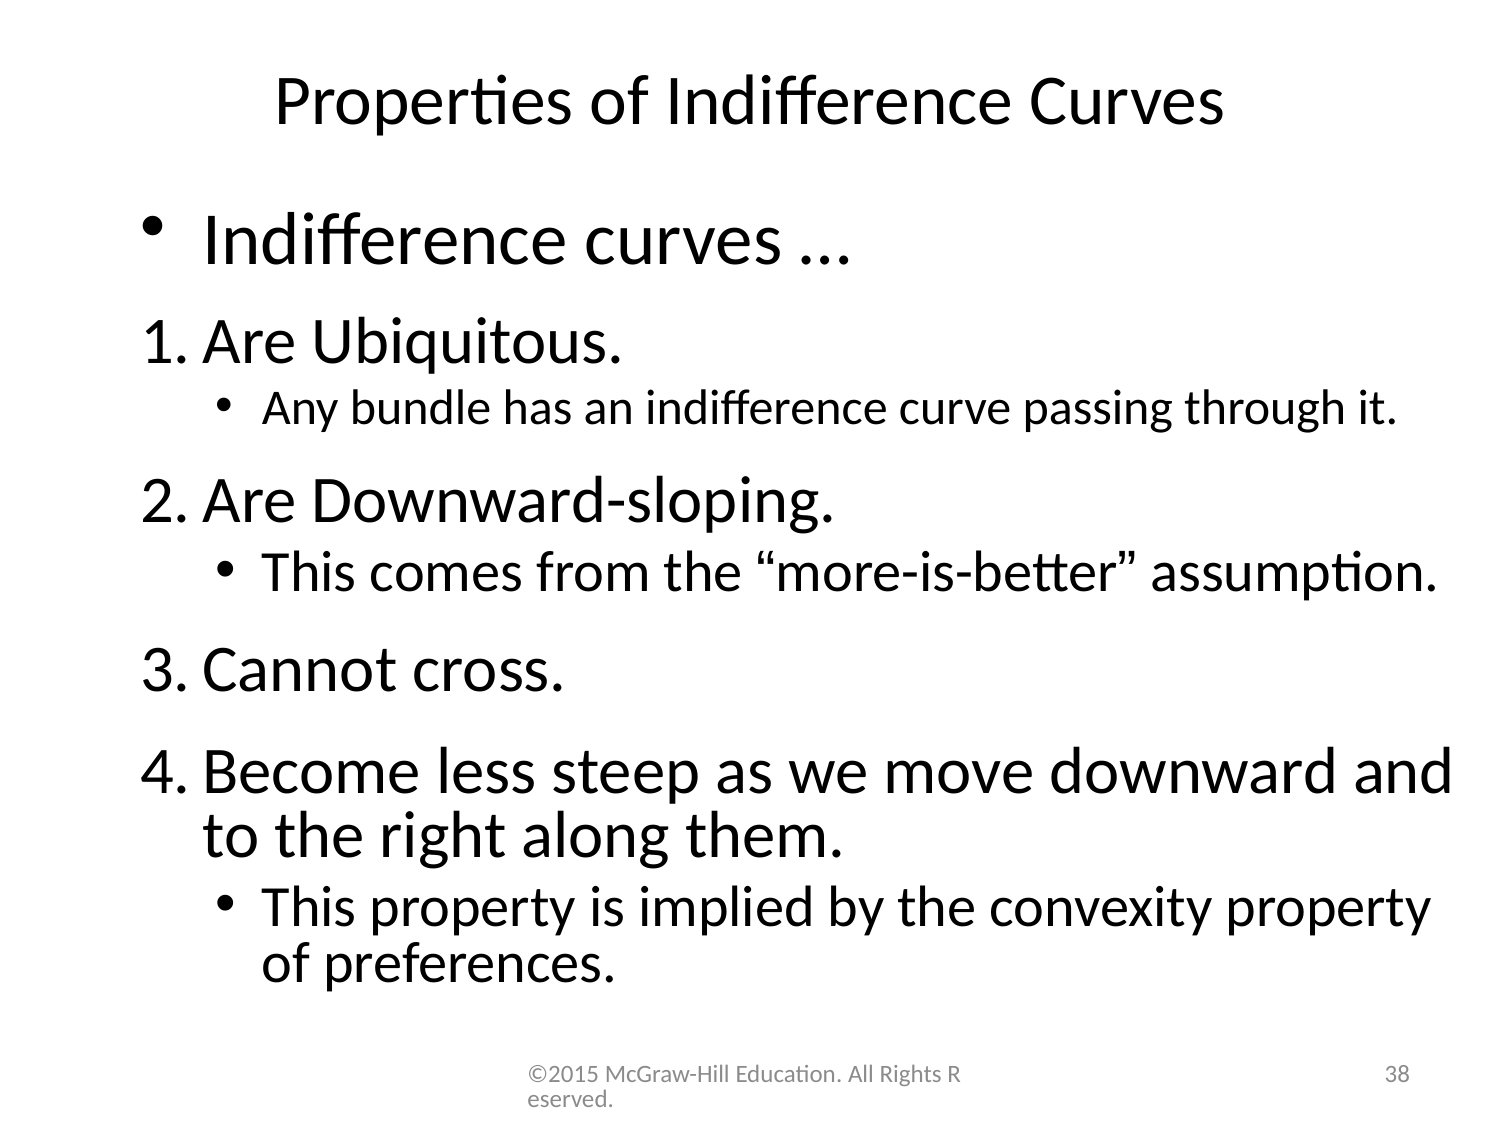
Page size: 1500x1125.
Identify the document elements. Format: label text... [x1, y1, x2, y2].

text_box Indifference curves … Are Ubiquitous. Any bundle has an indifference curve passing through it. Are Downward-sloping. This comes from the “more-is-better” assumption. Cannot cross. Become less steep as we move downward and to the right along them. This property is implied by the convexity property of preferences. [124, 199, 1475, 1025]
footer ©2015 McGraw-Hill Education. All Rights Reserved. [512, 1042, 988, 1103]
slide_number 38 [1074, 1042, 1425, 1103]
title Properties of Indifference Curves [75, 45, 1425, 233]
